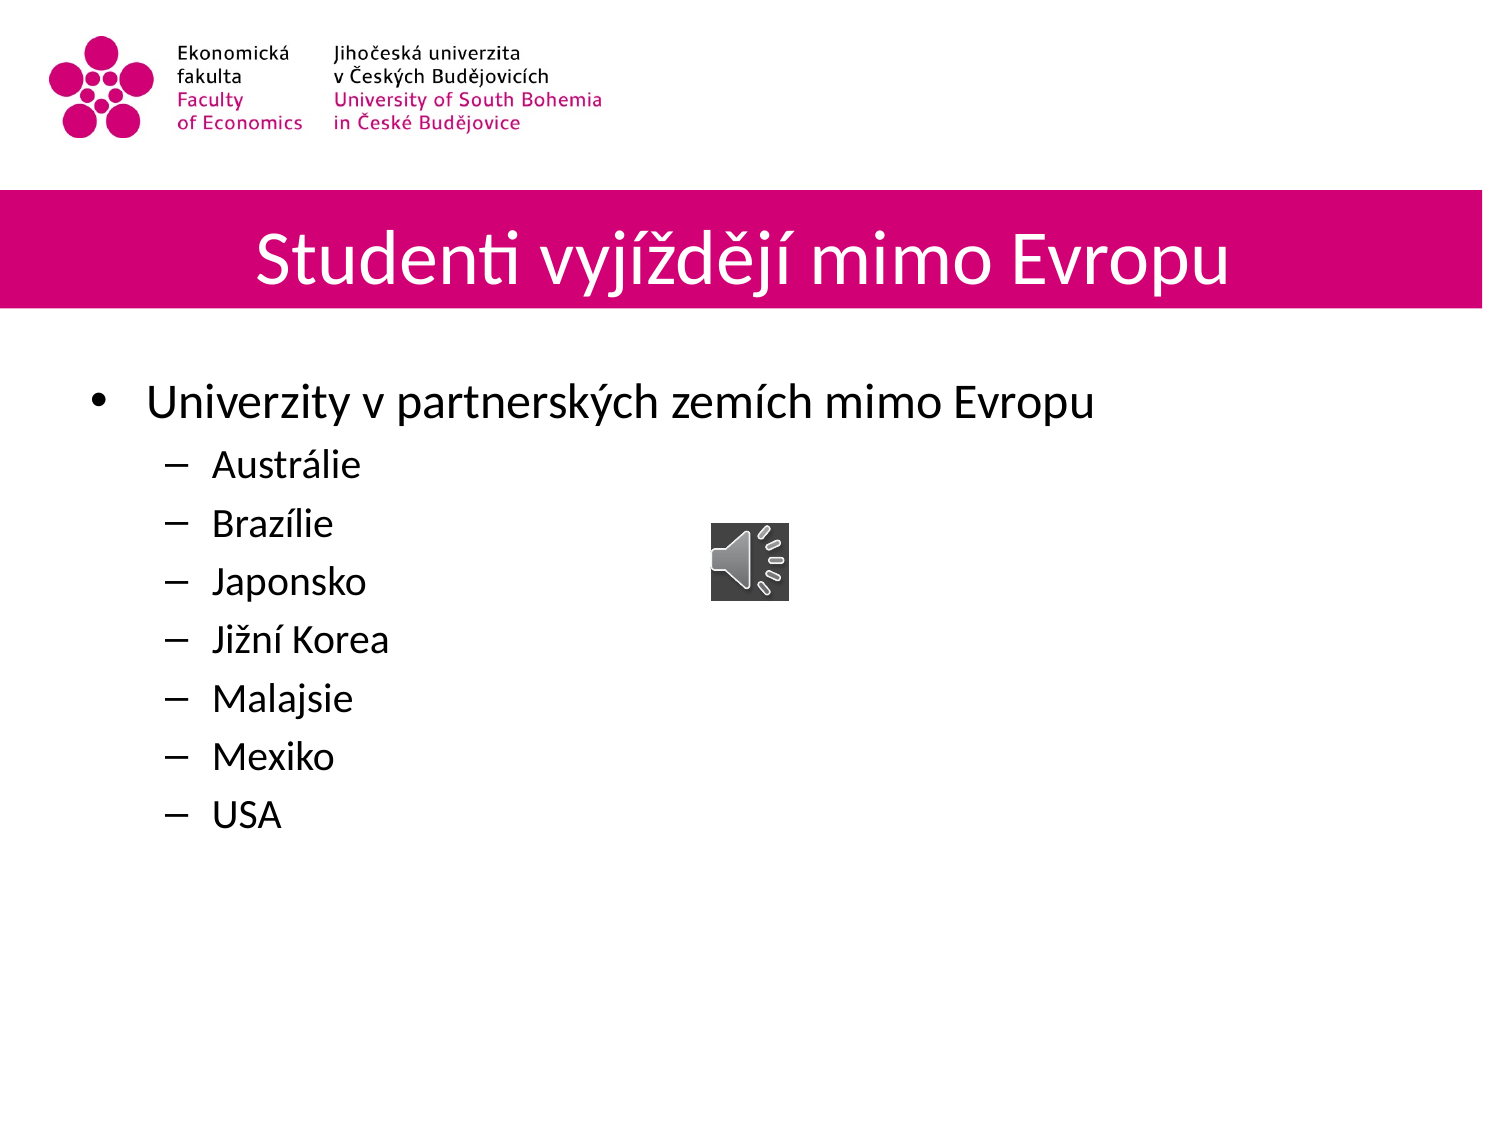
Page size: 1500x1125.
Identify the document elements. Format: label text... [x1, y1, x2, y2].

picture [48, 36, 601, 138]
picture [709, 522, 791, 603]
text_box [0, 190, 1483, 309]
list Univerzity v partnerských zemích mimo Evropu Austrálie Brazílie Japonsko Jižní Korea Malajsie Mexiko USA [75, 361, 1436, 1071]
text_box Studenti vyjíždějí mimo Evropu [156, 198, 1332, 309]
